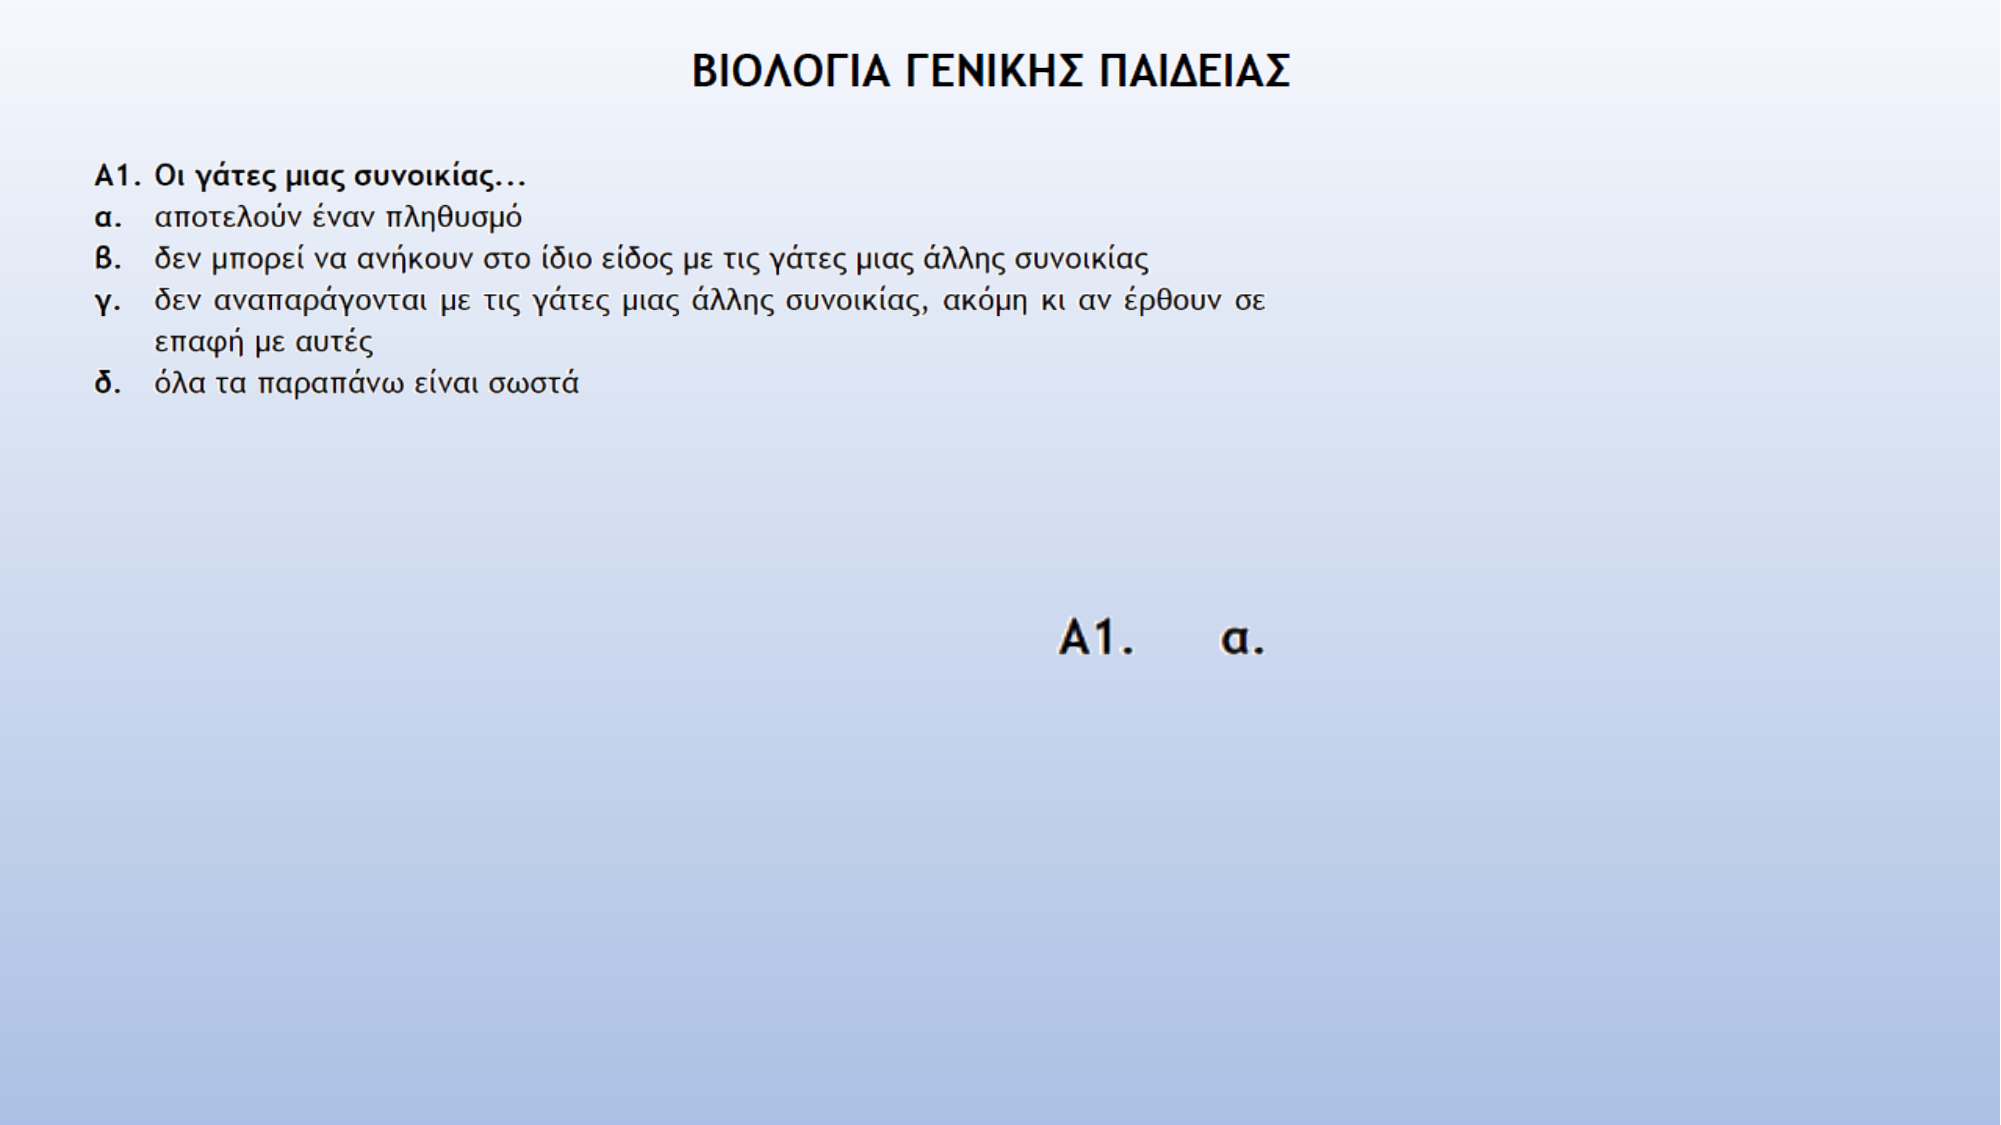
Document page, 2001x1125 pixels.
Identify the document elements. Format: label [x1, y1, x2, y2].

picture [681, 30, 1318, 117]
picture [77, 142, 1318, 408]
picture [1035, 609, 1318, 684]
